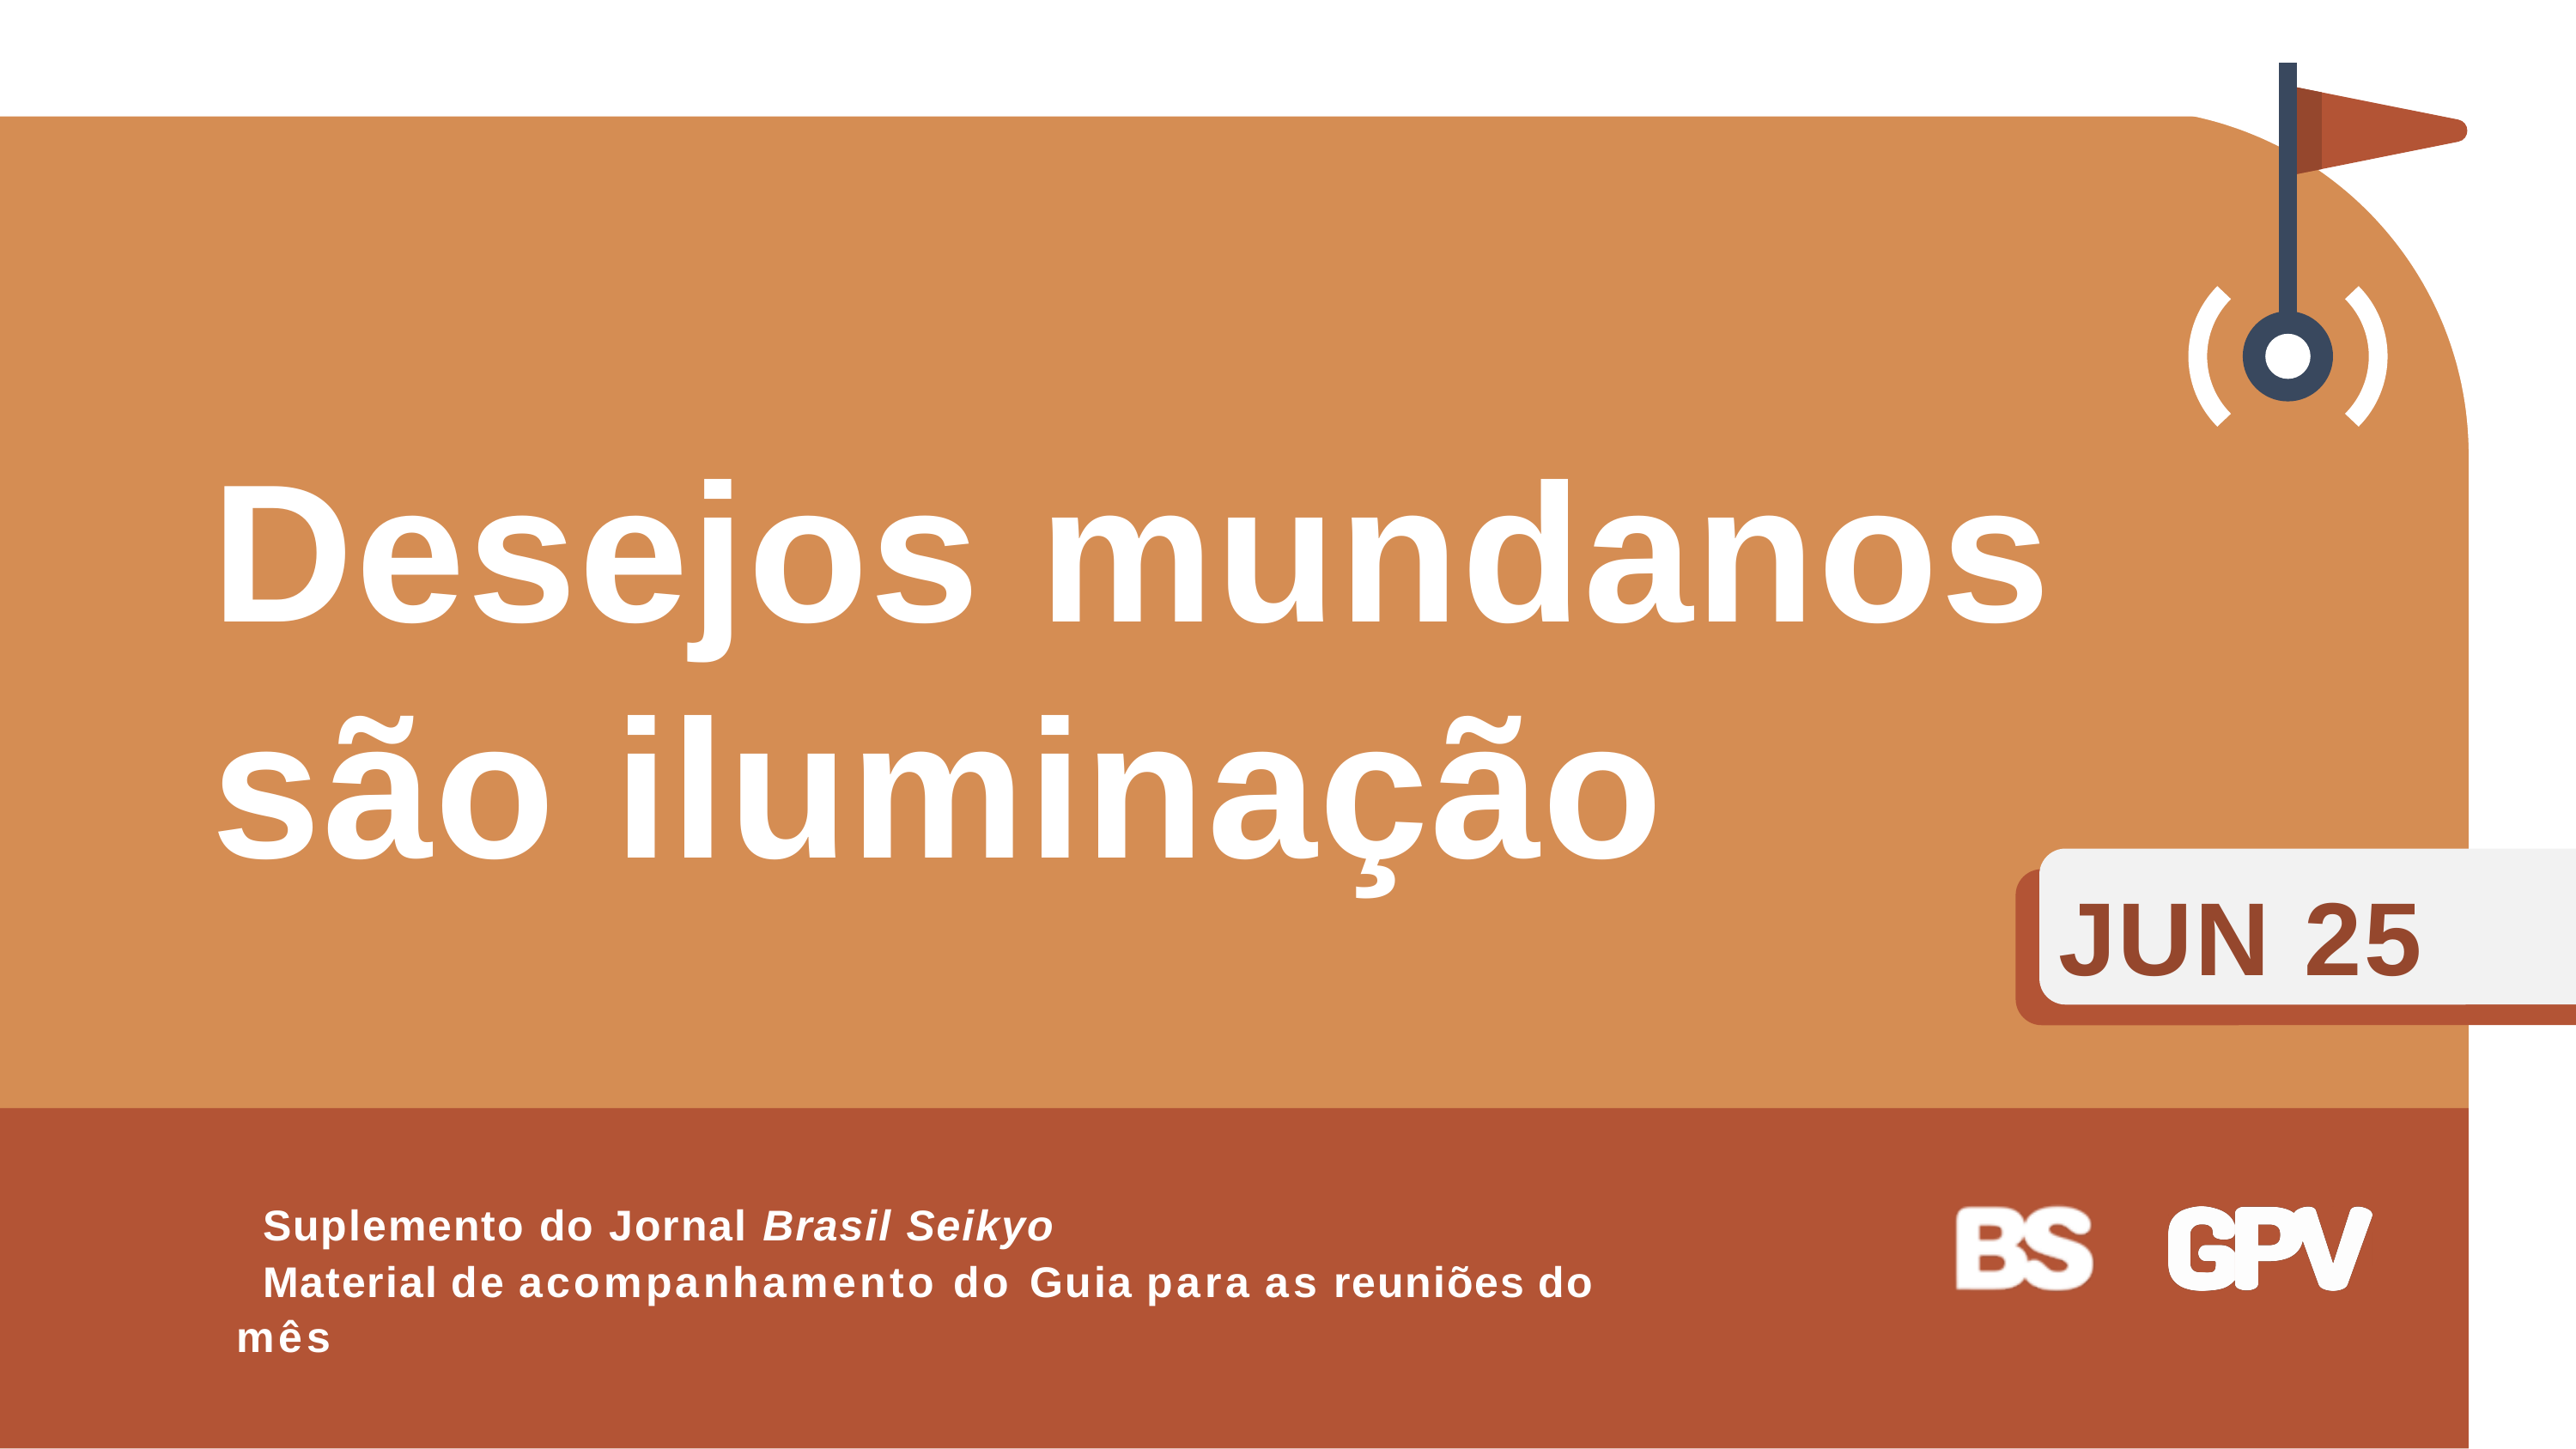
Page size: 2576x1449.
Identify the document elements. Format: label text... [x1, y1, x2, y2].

text_box JUN 25 [2015, 861, 2522, 997]
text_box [2287, 85, 2323, 177]
text_box [2242, 311, 2334, 402]
text_box Desejos mundanos são iluminação [210, 423, 2221, 898]
text_box [2327, 93, 2468, 168]
picture [1949, 1197, 2106, 1300]
picture [2167, 1206, 2372, 1291]
text_box [2327, 108, 2469, 450]
text_box [2351, 292, 2379, 421]
text_box [2265, 333, 2311, 379]
text_box [0, 114, 2470, 1106]
text_box [2120, 108, 2283, 149]
text_box [2044, 846, 2576, 1007]
text_box [2014, 898, 2576, 1028]
text_box [0, 1106, 2470, 1449]
text_box Suplemento do Jornal Brasil Seikyo Material de acompanhamento do Guia para as reuniões do mês [222, 1187, 1686, 1367]
text_box [2197, 292, 2225, 421]
